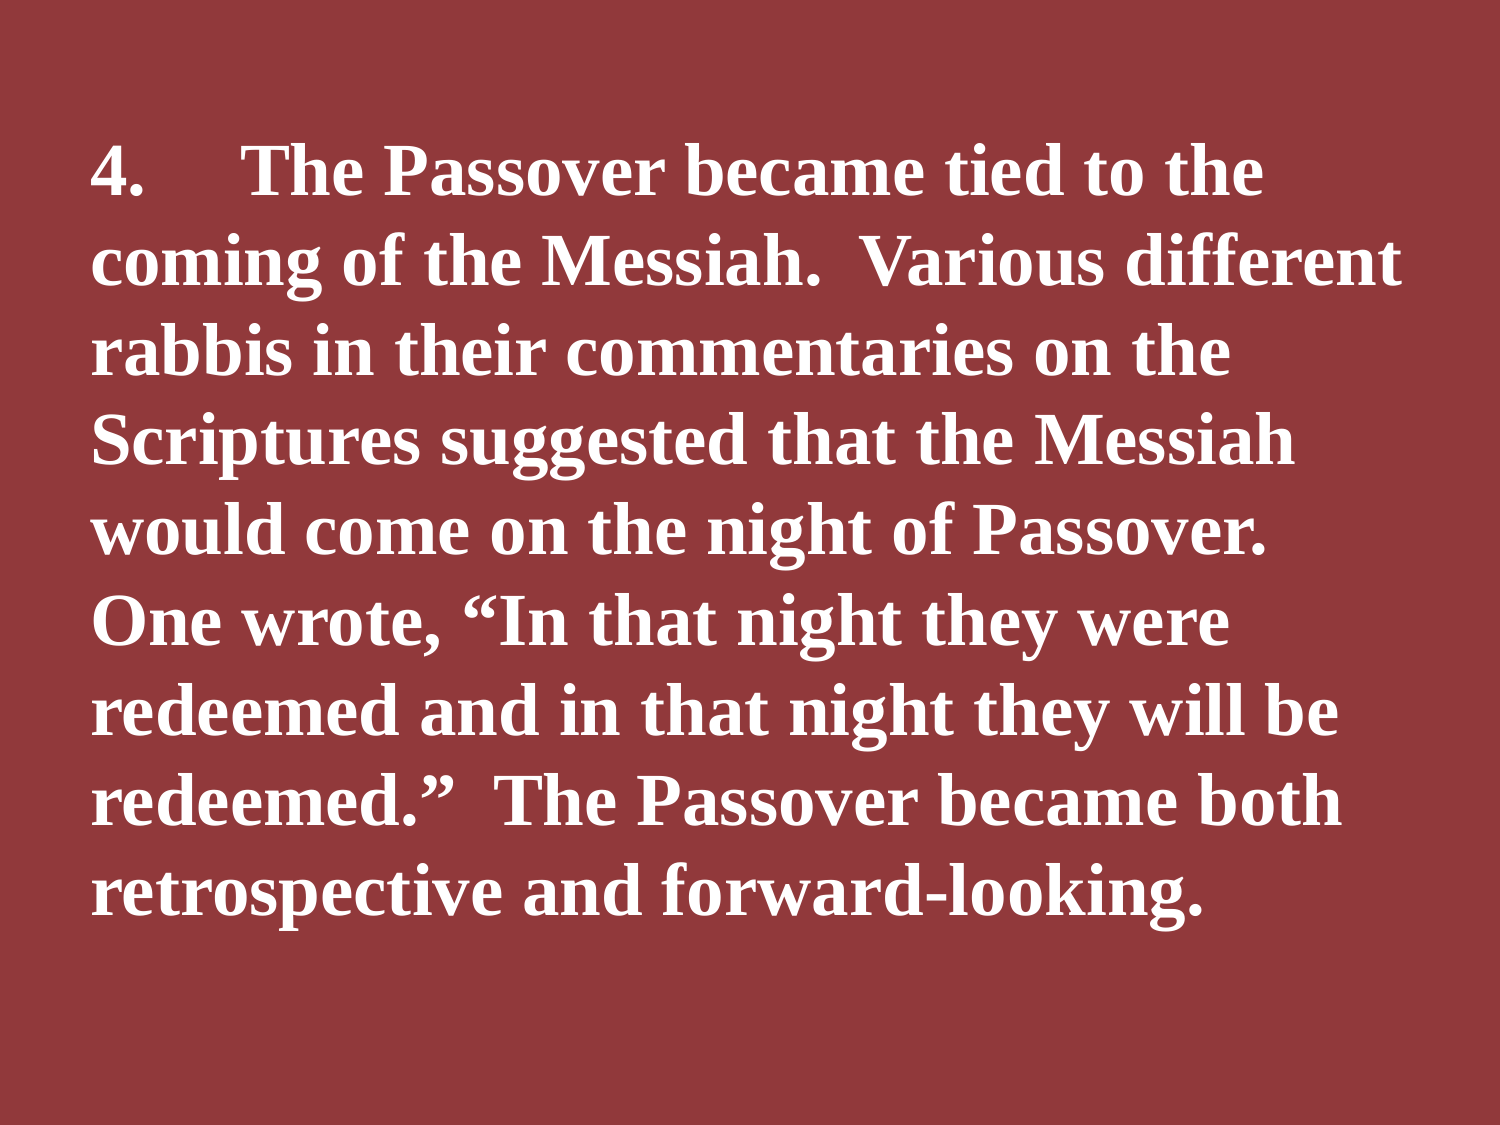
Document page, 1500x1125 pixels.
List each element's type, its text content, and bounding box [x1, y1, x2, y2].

list 4. The Passover became tied to the coming of the Messiah. Various different rabbis in their commentaries on the Scriptures suggested that the Messiah would come on the night of Passover. One wrote, “In that night they were redeemed and in that night they will be redeemed.” The Passover became both retrospective and forward-looking. [75, 112, 1425, 1005]
